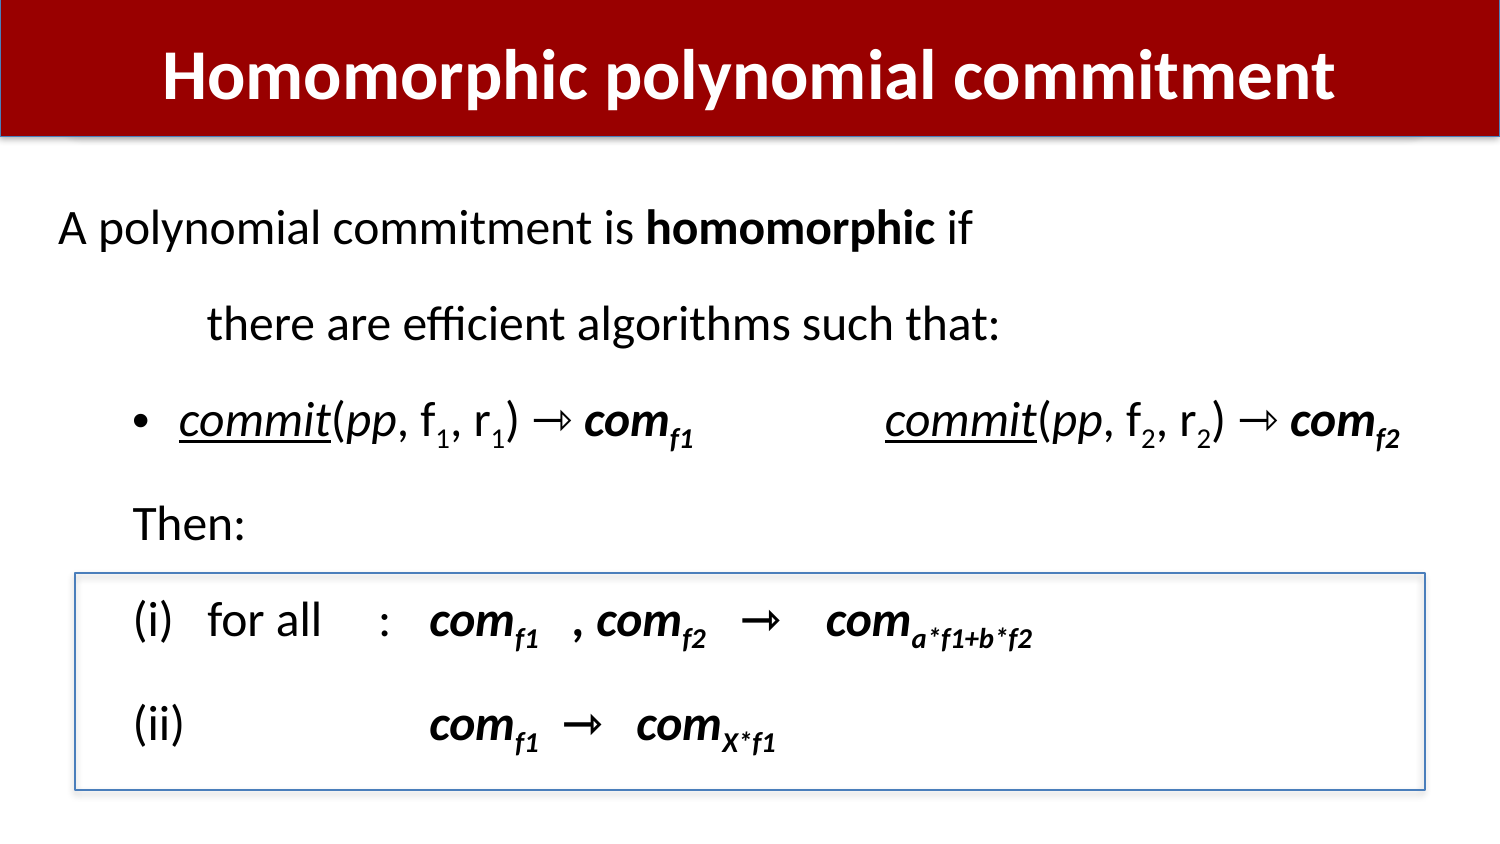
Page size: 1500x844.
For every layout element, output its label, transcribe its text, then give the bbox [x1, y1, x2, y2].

title Homomorphic polynomial commitment [75, 20, 1425, 123]
text_box [74, 572, 1426, 791]
